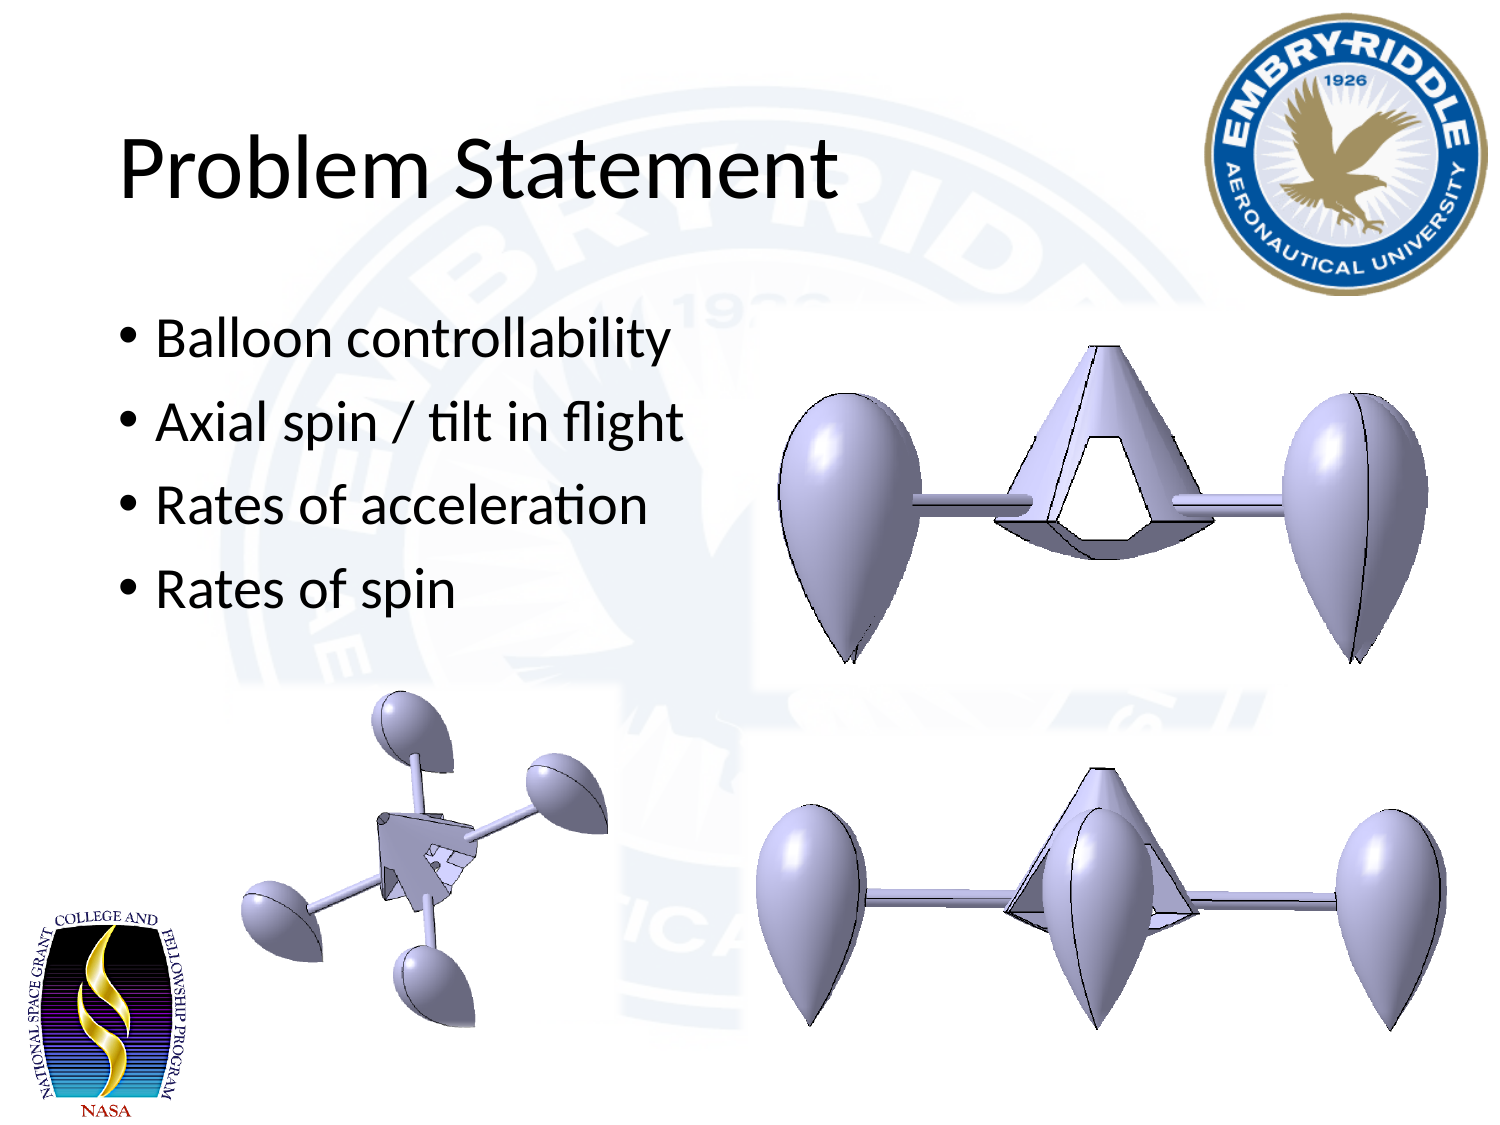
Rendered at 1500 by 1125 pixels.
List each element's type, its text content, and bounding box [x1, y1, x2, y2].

list Balloon controllability Axial spin / tilt in flight Rates of acceleration Rates of spin [103, 299, 1397, 1014]
picture [744, 12, 1488, 699]
picture [217, 675, 630, 1036]
picture [27, 910, 186, 1117]
title Problem Statement [103, 59, 1204, 278]
picture [733, 720, 1470, 1076]
